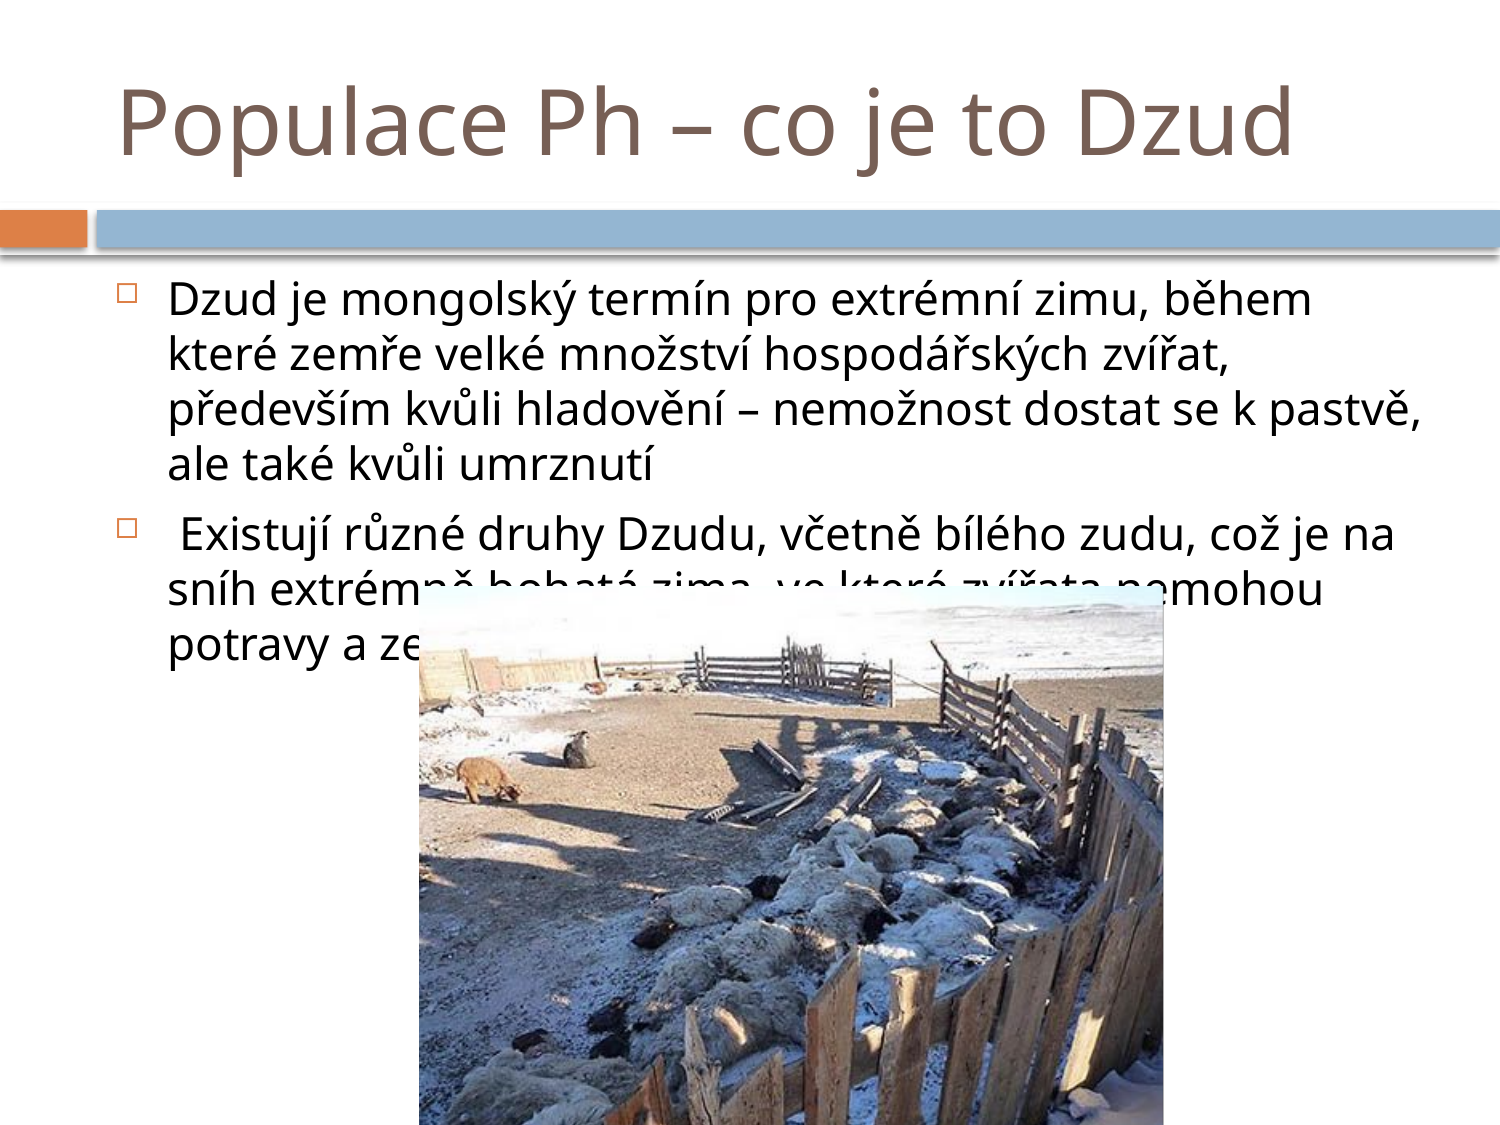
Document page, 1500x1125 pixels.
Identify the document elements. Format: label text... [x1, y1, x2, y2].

list Dzud je mongolský termín pro extrémní zimu, během které zemře velké množství hospodářských zvířat, především kvůli hladovění – nemožnost dostat se k pastvě, ale také kvůli umrznutí Existují různé druhy Dzudu, včetně bílého zudu, což je na sníh extrémně bohatá zima, ve které zvířata nemohou potravy a zemřou hlady [100, 262, 1447, 1125]
title Populace Ph – co je to Dzud [100, 37, 1438, 200]
picture [418, 586, 1164, 1125]
